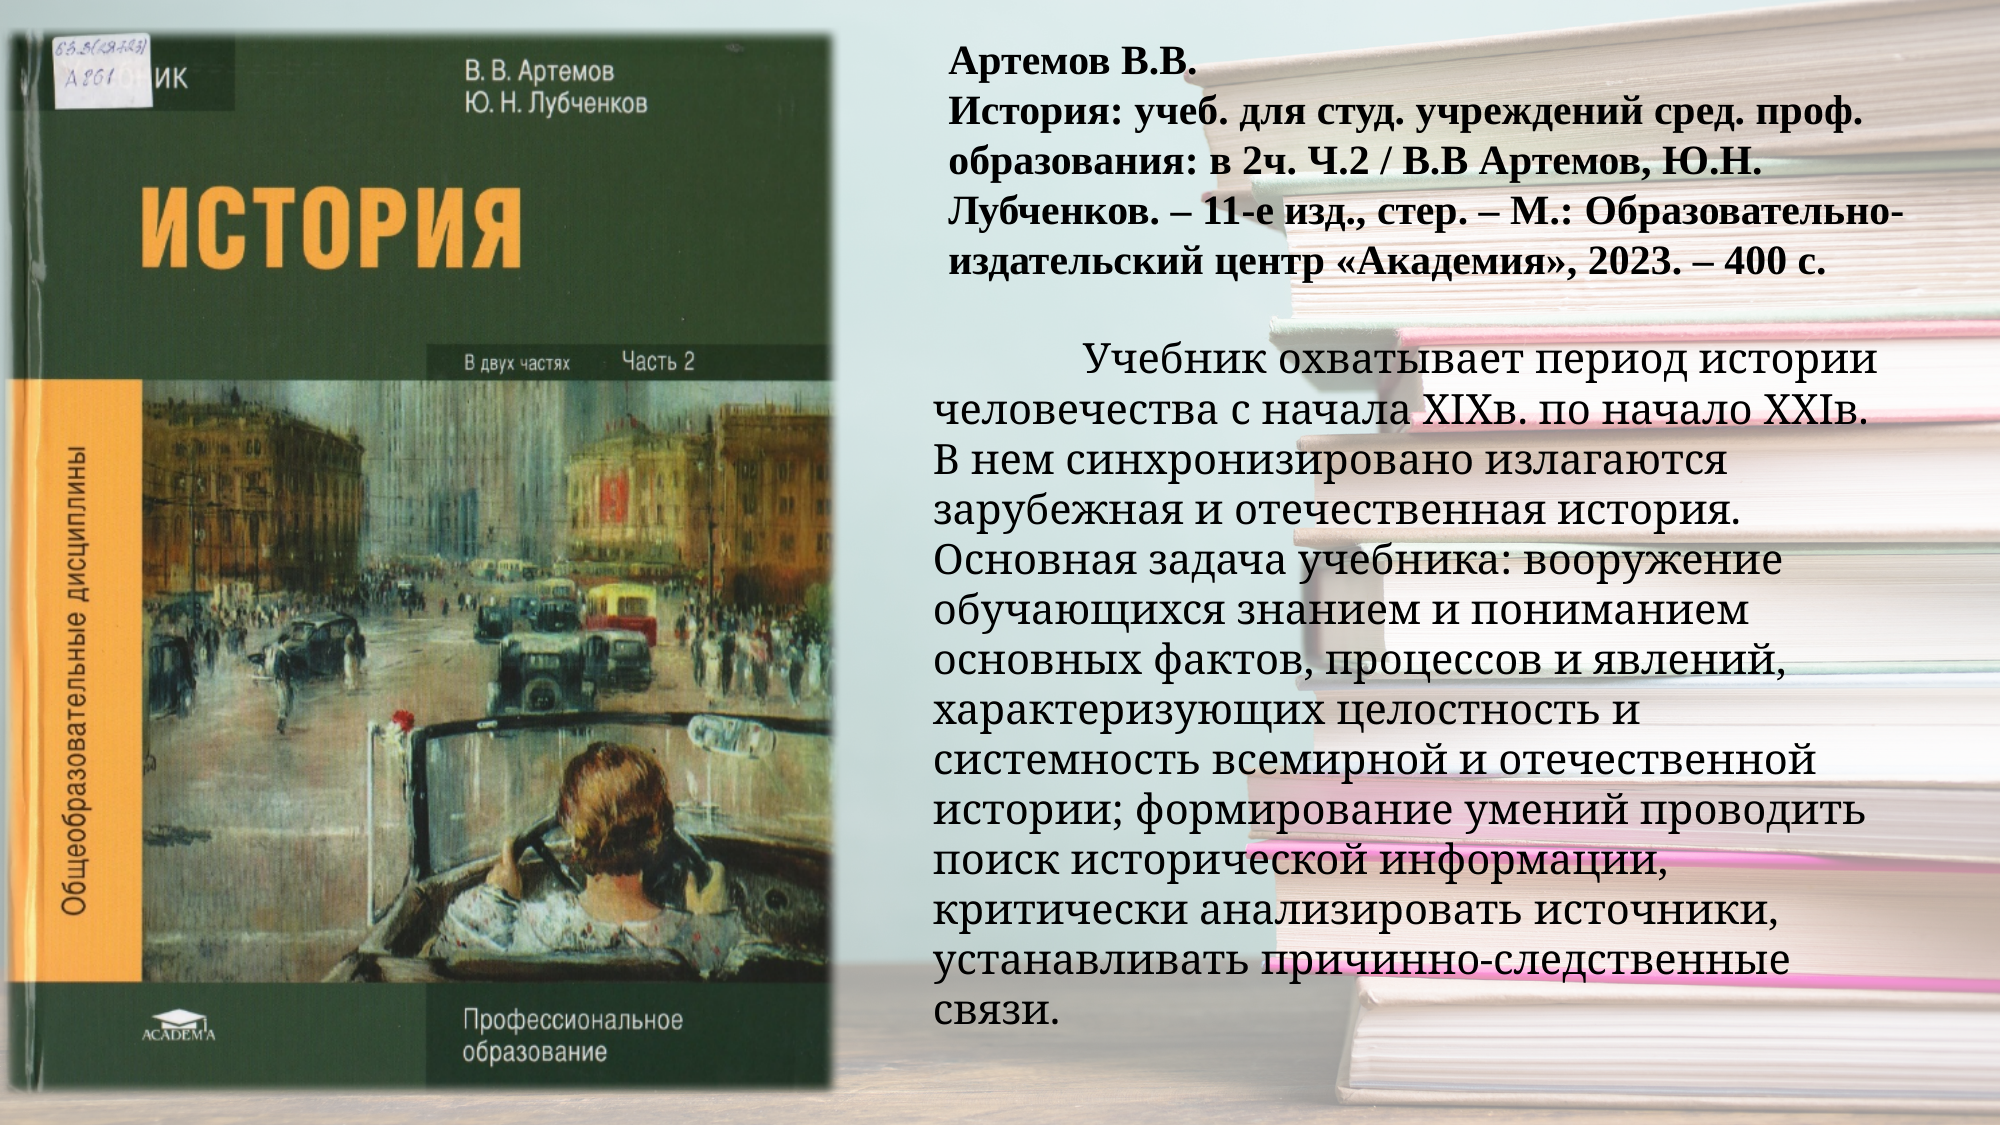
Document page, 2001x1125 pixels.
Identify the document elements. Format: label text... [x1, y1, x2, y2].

text_box Артемов В.В. История: учеб. для студ. учреждений сред. проф. образования: в 2ч. Ч.2 / В.В Артемов, Ю.Н. Лубченков. – 11-е изд., стер. – М.: Образовательно-издательский центр «Академия», 2023. – 400 с. [933, 25, 1981, 291]
text_box Учебник охватывает период истории человечества с начала XIXв. по начало XXIв. В нем синхронизировано излагаются зарубежная и отечественная история. Основная задача учебника: вооружение обучающихся знанием и пониманием основных фактов, процессов и явлений, характеризующих целостность и системность всемирной и отечественной истории; формирование умений проводить поиск исторической информации, критически анализировать источники, устанавливать причинно-следственные связи. [918, 324, 1918, 1040]
picture [0, 25, 843, 1100]
